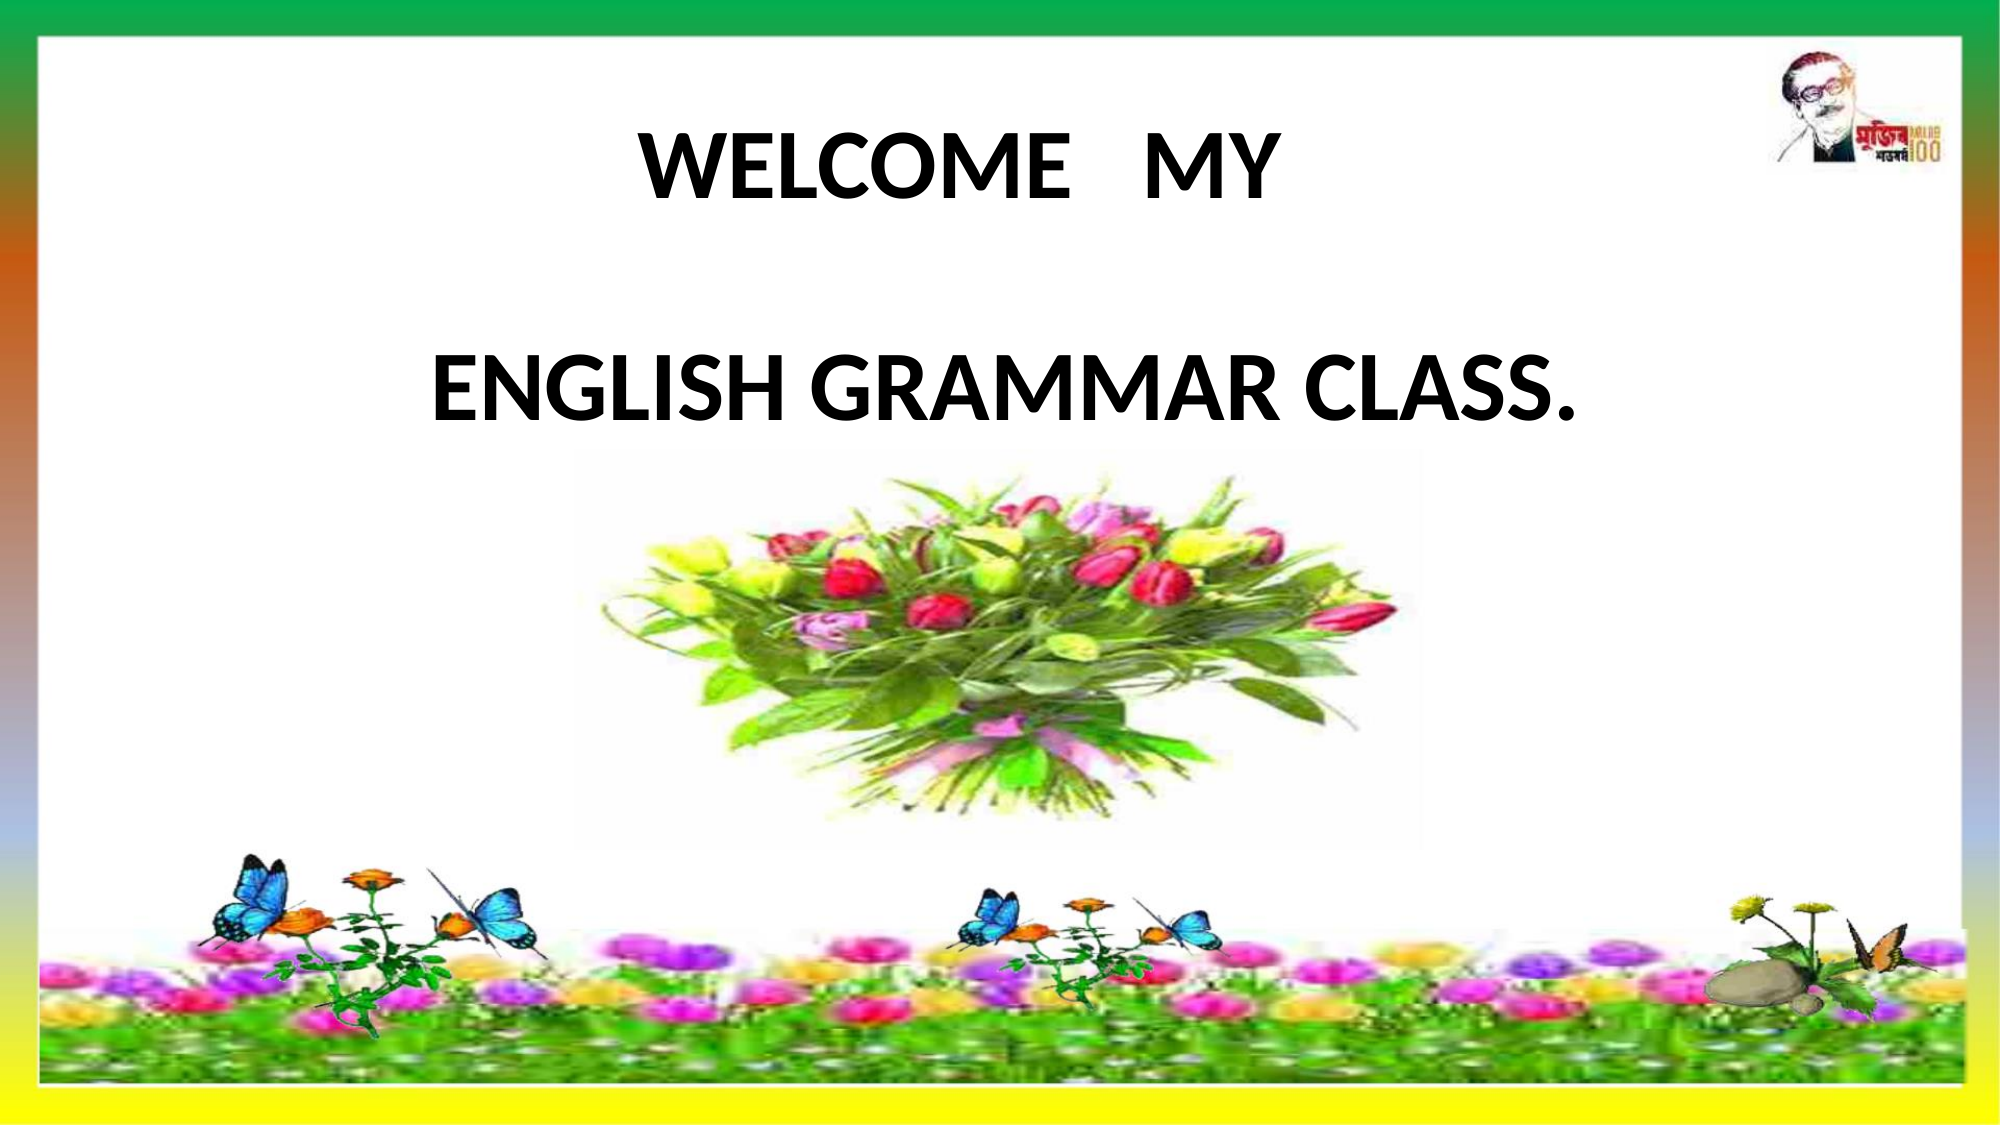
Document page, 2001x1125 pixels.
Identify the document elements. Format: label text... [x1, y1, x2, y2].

text_box WELCOME MY [637, 118, 1308, 219]
text_box ENGLISH GRAMMAR CLASS. [430, 340, 1607, 441]
text_box [0, 0, 2000, 1125]
